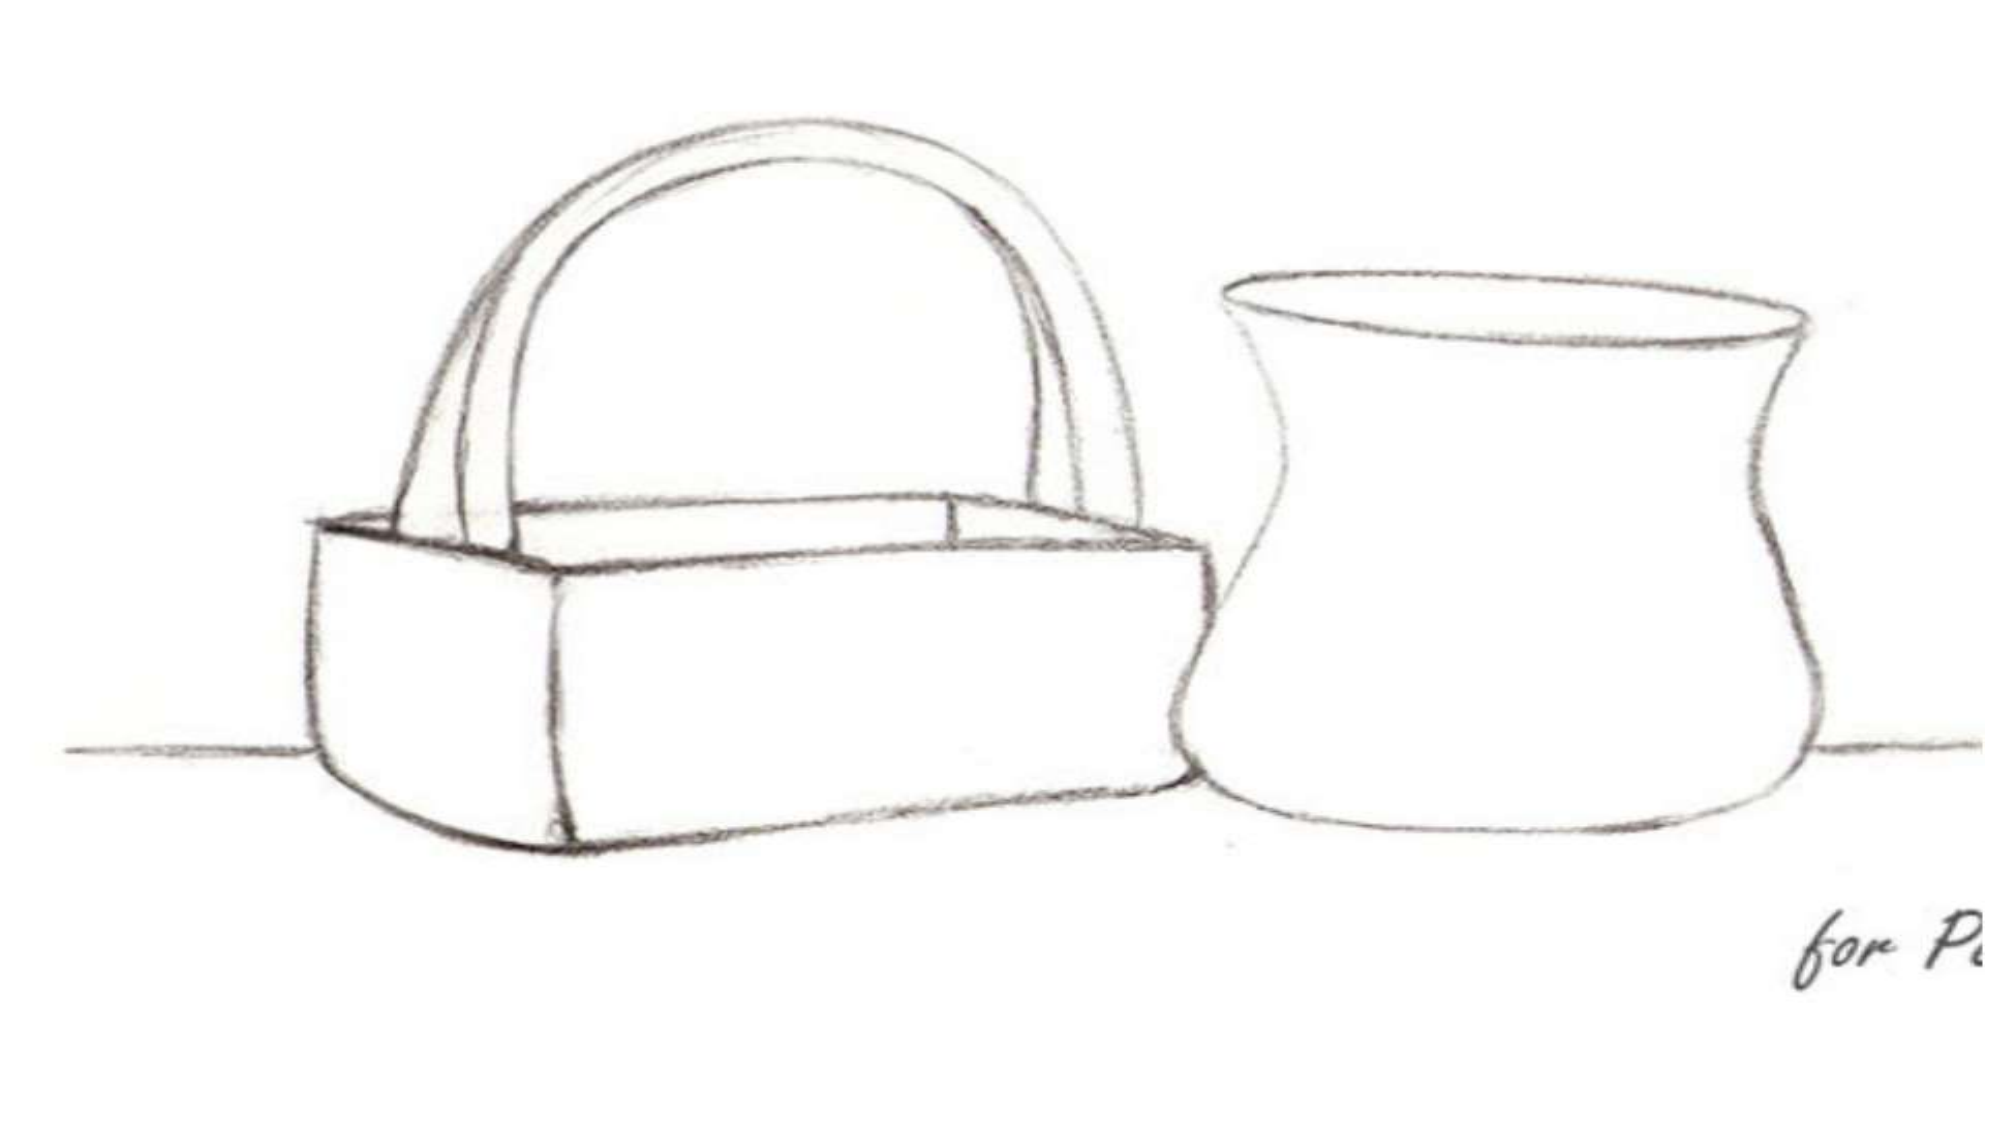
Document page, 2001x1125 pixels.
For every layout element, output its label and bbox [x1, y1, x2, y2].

list [0, 0, 1985, 1014]
